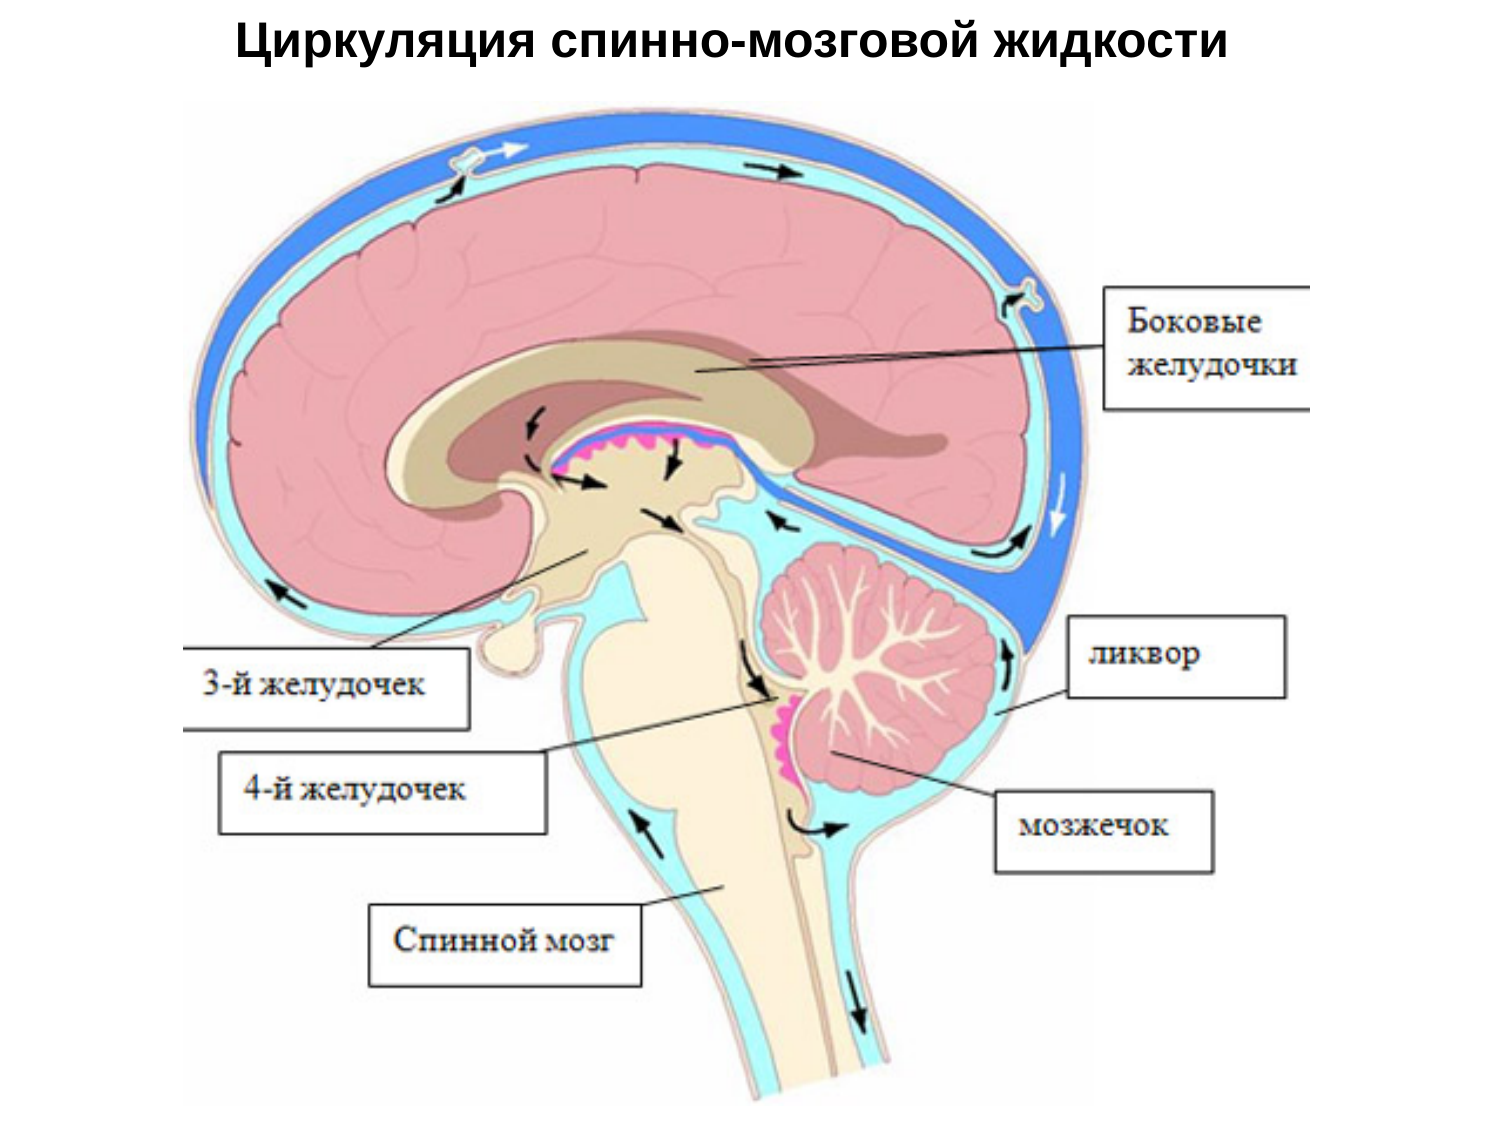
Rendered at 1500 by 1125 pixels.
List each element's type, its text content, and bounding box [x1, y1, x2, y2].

picture [182, 101, 1310, 1107]
text_box Циркуляция спинно-мозговой жидкости [29, 0, 1436, 75]
